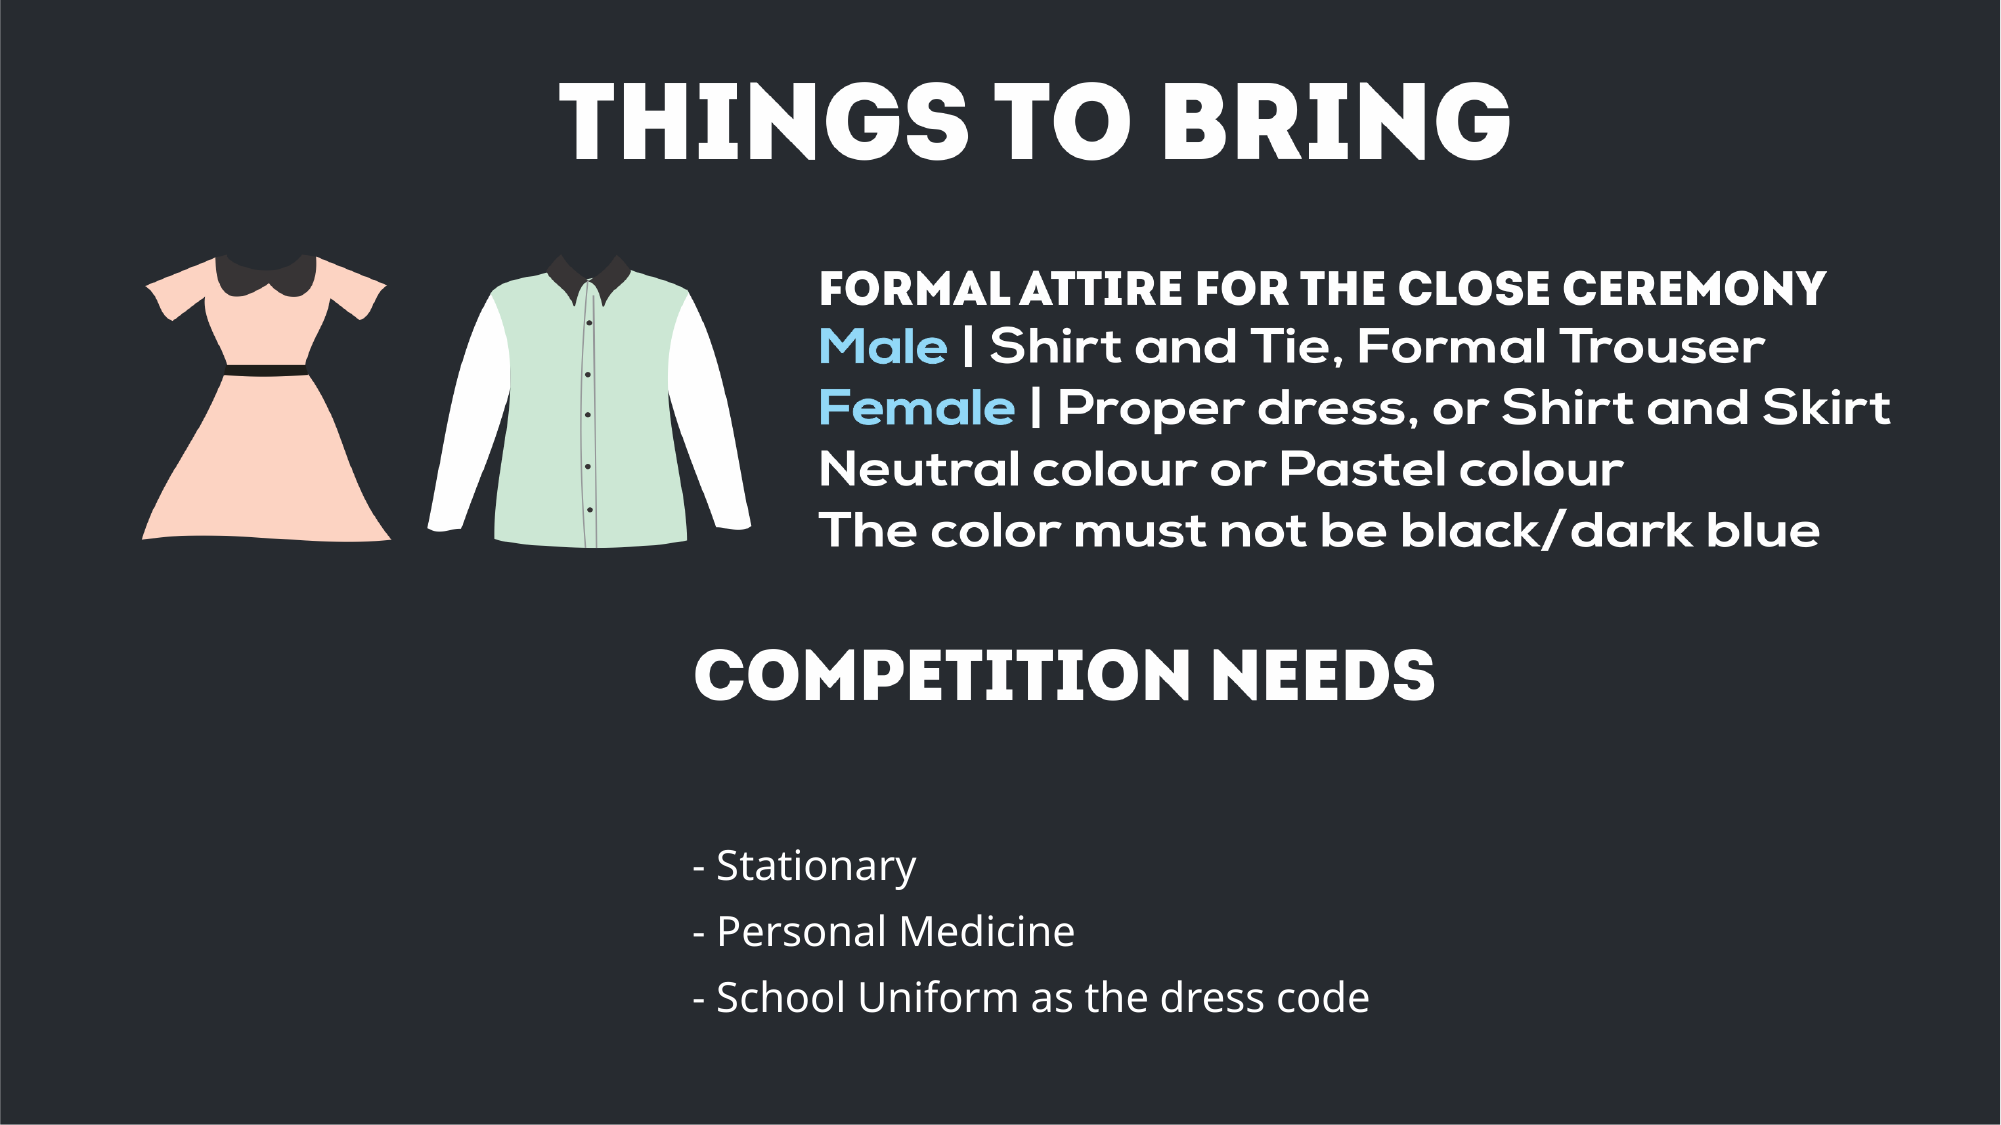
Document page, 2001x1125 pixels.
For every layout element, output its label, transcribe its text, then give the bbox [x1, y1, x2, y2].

list - Stationary - Personal Medicine - School Uniform as the dress code [677, 837, 1486, 1094]
picture [0, 0, 2001, 1125]
